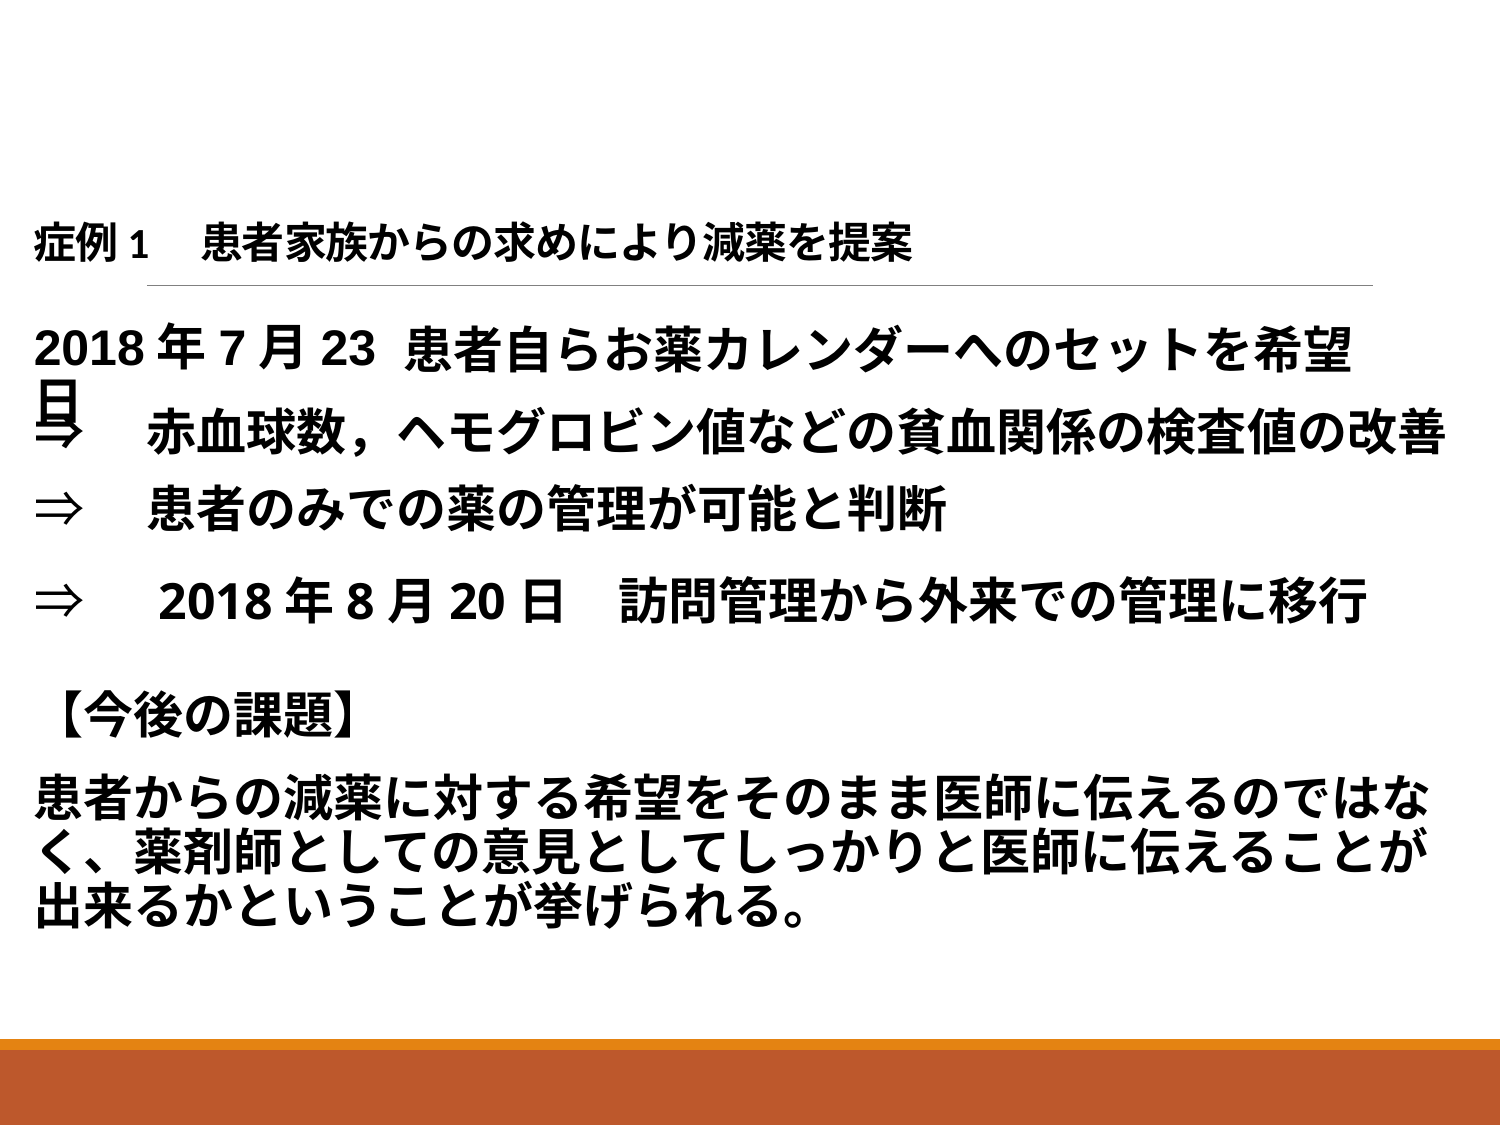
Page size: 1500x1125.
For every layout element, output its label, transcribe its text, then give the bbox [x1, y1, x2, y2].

text_box 【今後の課題】 患者からの減薬に対する希望をそのまま医師に伝えるのではなく、薬剤師としての意見としてしっかりと医師に伝えることが出来るかということが挙げられる。 [33, 682, 1465, 937]
text_box ⇒ 患者のみでの薬の管理が可能と判断 [19, 477, 1452, 551]
title 症例1 患者家族からの求めにより減薬を提案 [18, 183, 1480, 276]
text_box 2018年7月23日 [18, 315, 389, 383]
text_box ⇒ 赤血球数，ヘモグロビン値などの貧血関係の検査値の改善 [19, 399, 1452, 474]
text_box ⇒ 2018年8月20日 訪問管理から外来での管理に移行 [19, 568, 1452, 643]
list 患者自らお薬カレンダーへのセットを希望 [388, 318, 1434, 386]
